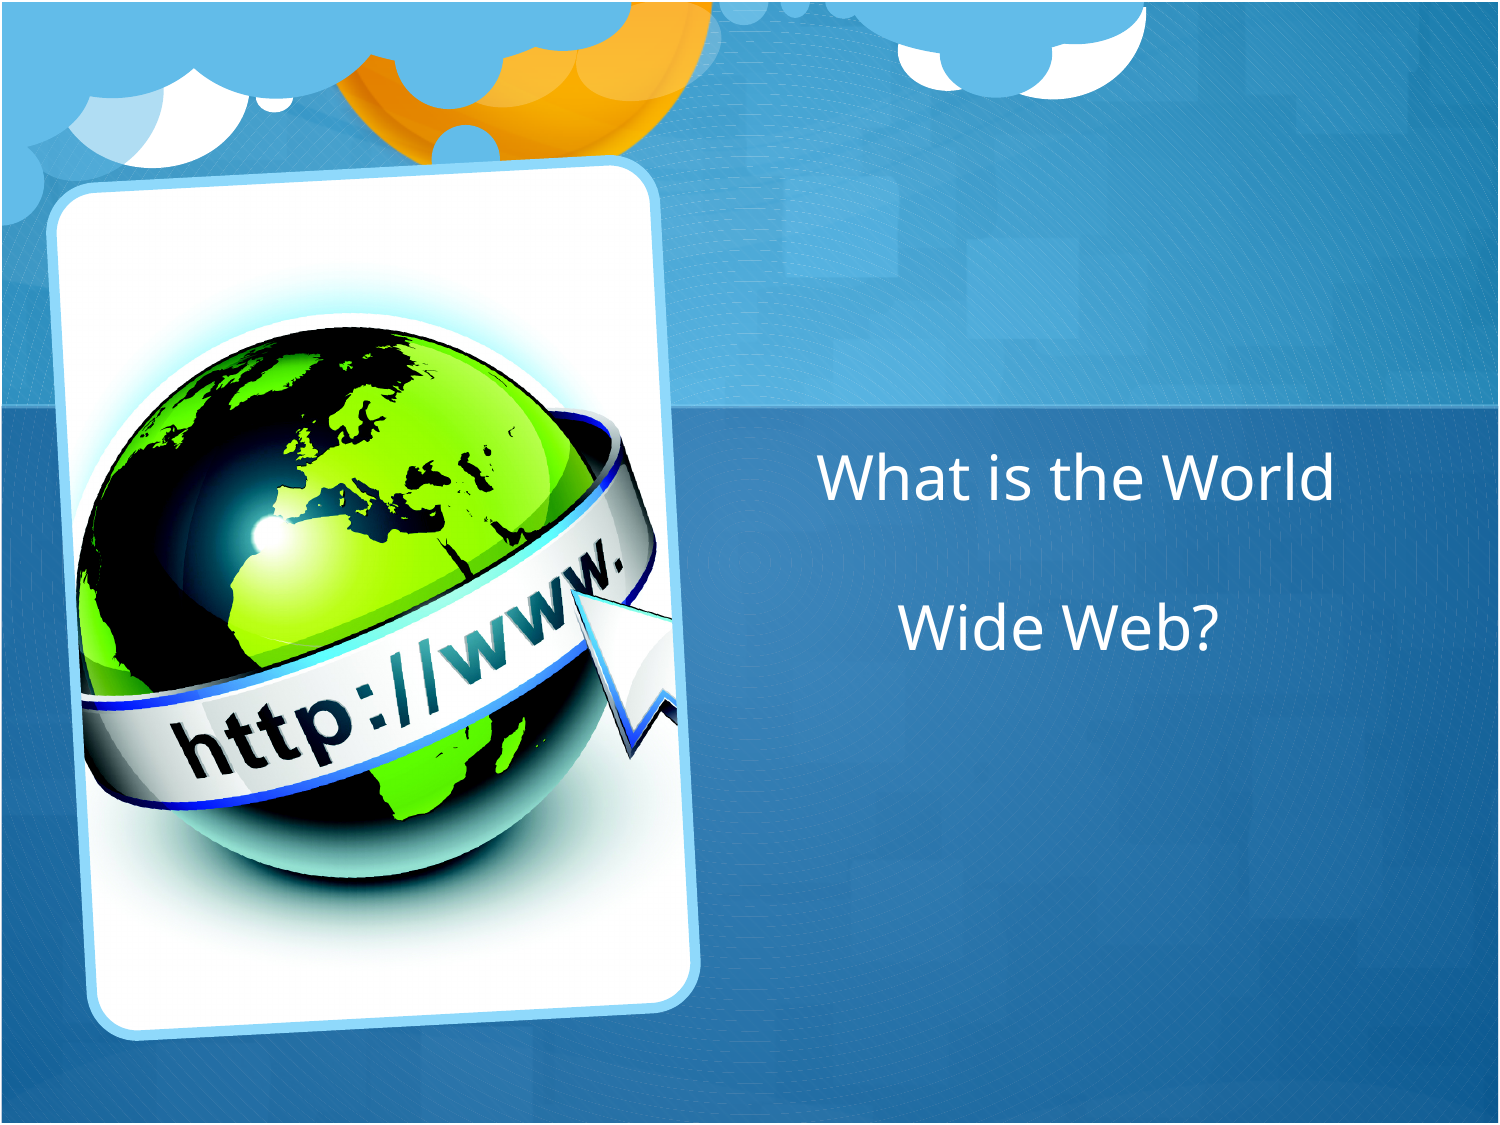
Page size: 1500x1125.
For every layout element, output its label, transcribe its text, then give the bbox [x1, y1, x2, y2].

title What is the World Wide Web? [768, 435, 1418, 671]
picture [2, 2, 1498, 1123]
